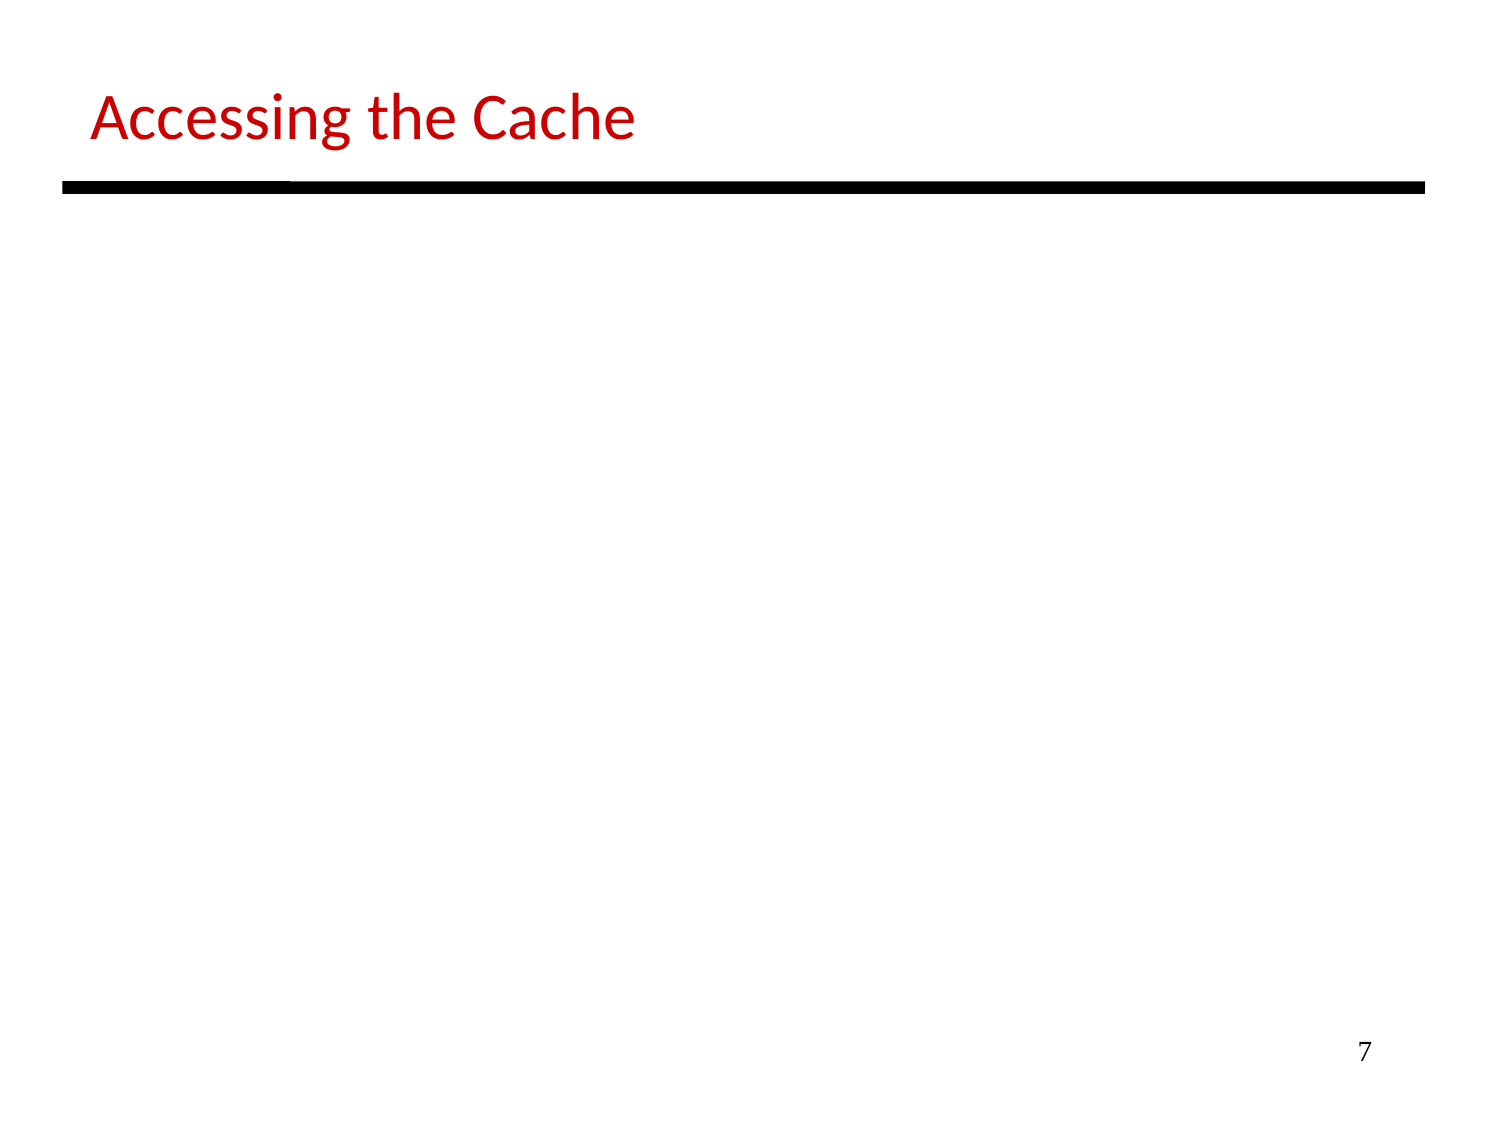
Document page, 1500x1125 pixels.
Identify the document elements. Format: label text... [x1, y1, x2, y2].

slide_number 7 [1074, 1025, 1388, 1100]
text_box Accessing the Cache [75, 65, 652, 160]
